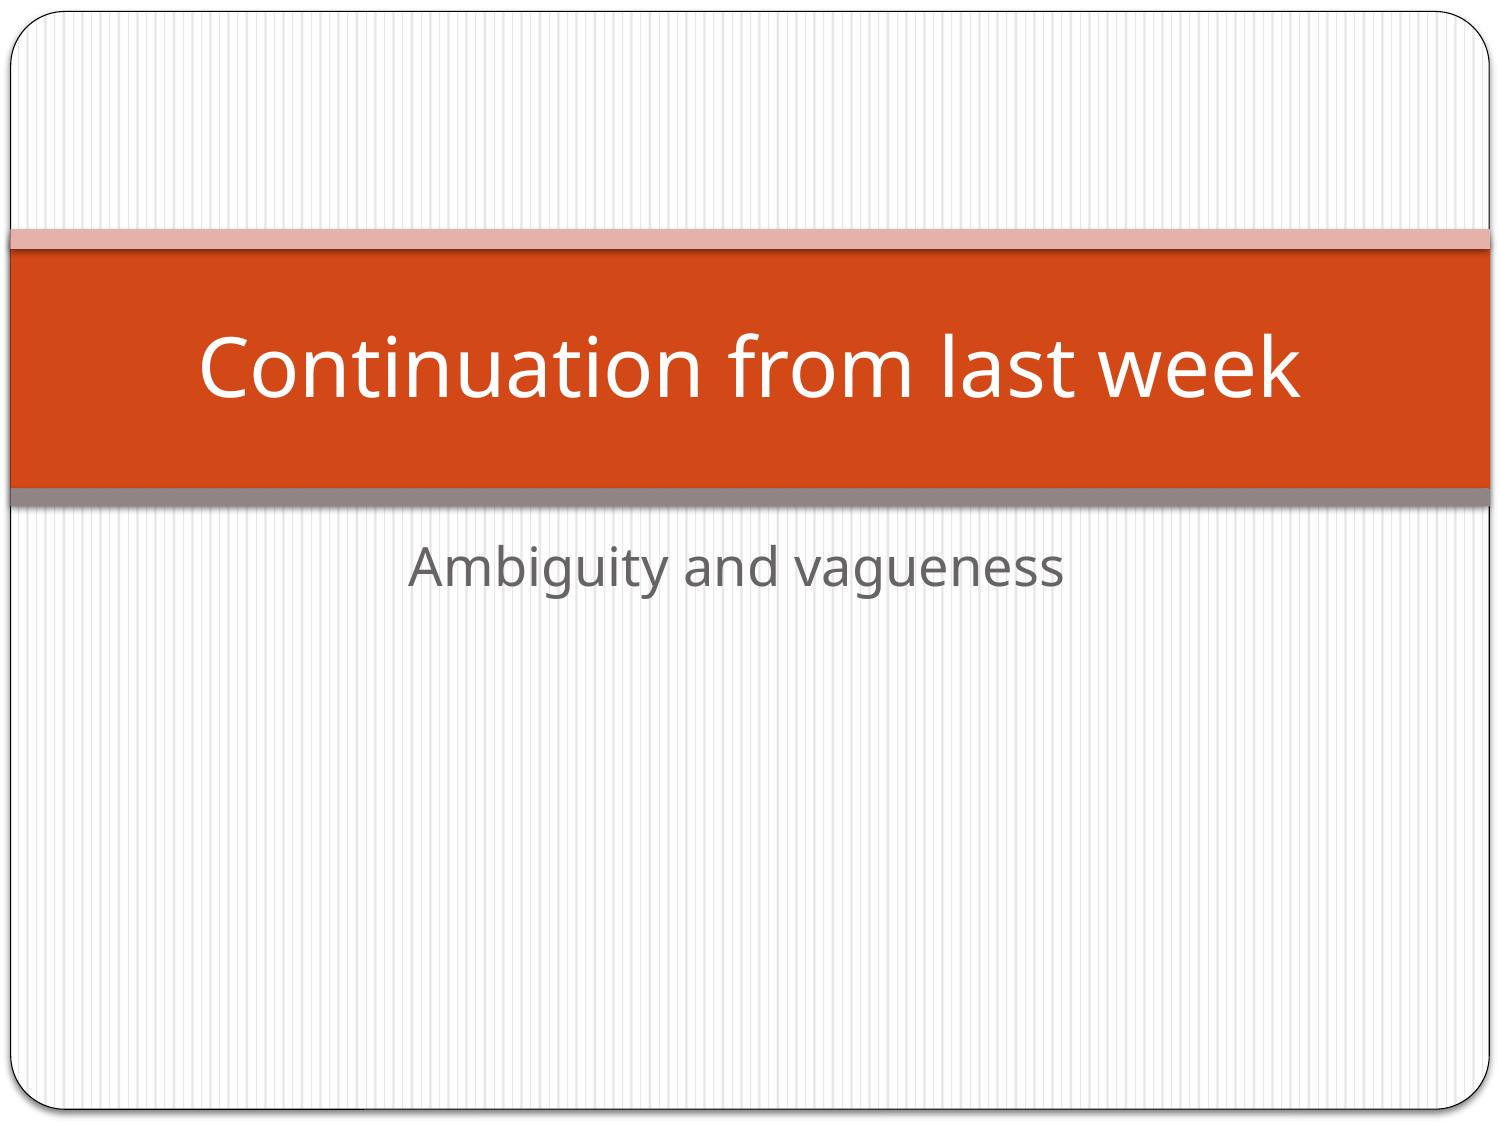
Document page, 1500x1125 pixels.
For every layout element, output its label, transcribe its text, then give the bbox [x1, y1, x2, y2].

title Continuation from last week [75, 247, 1425, 489]
subtitle Ambiguity and vagueness [212, 525, 1263, 788]
